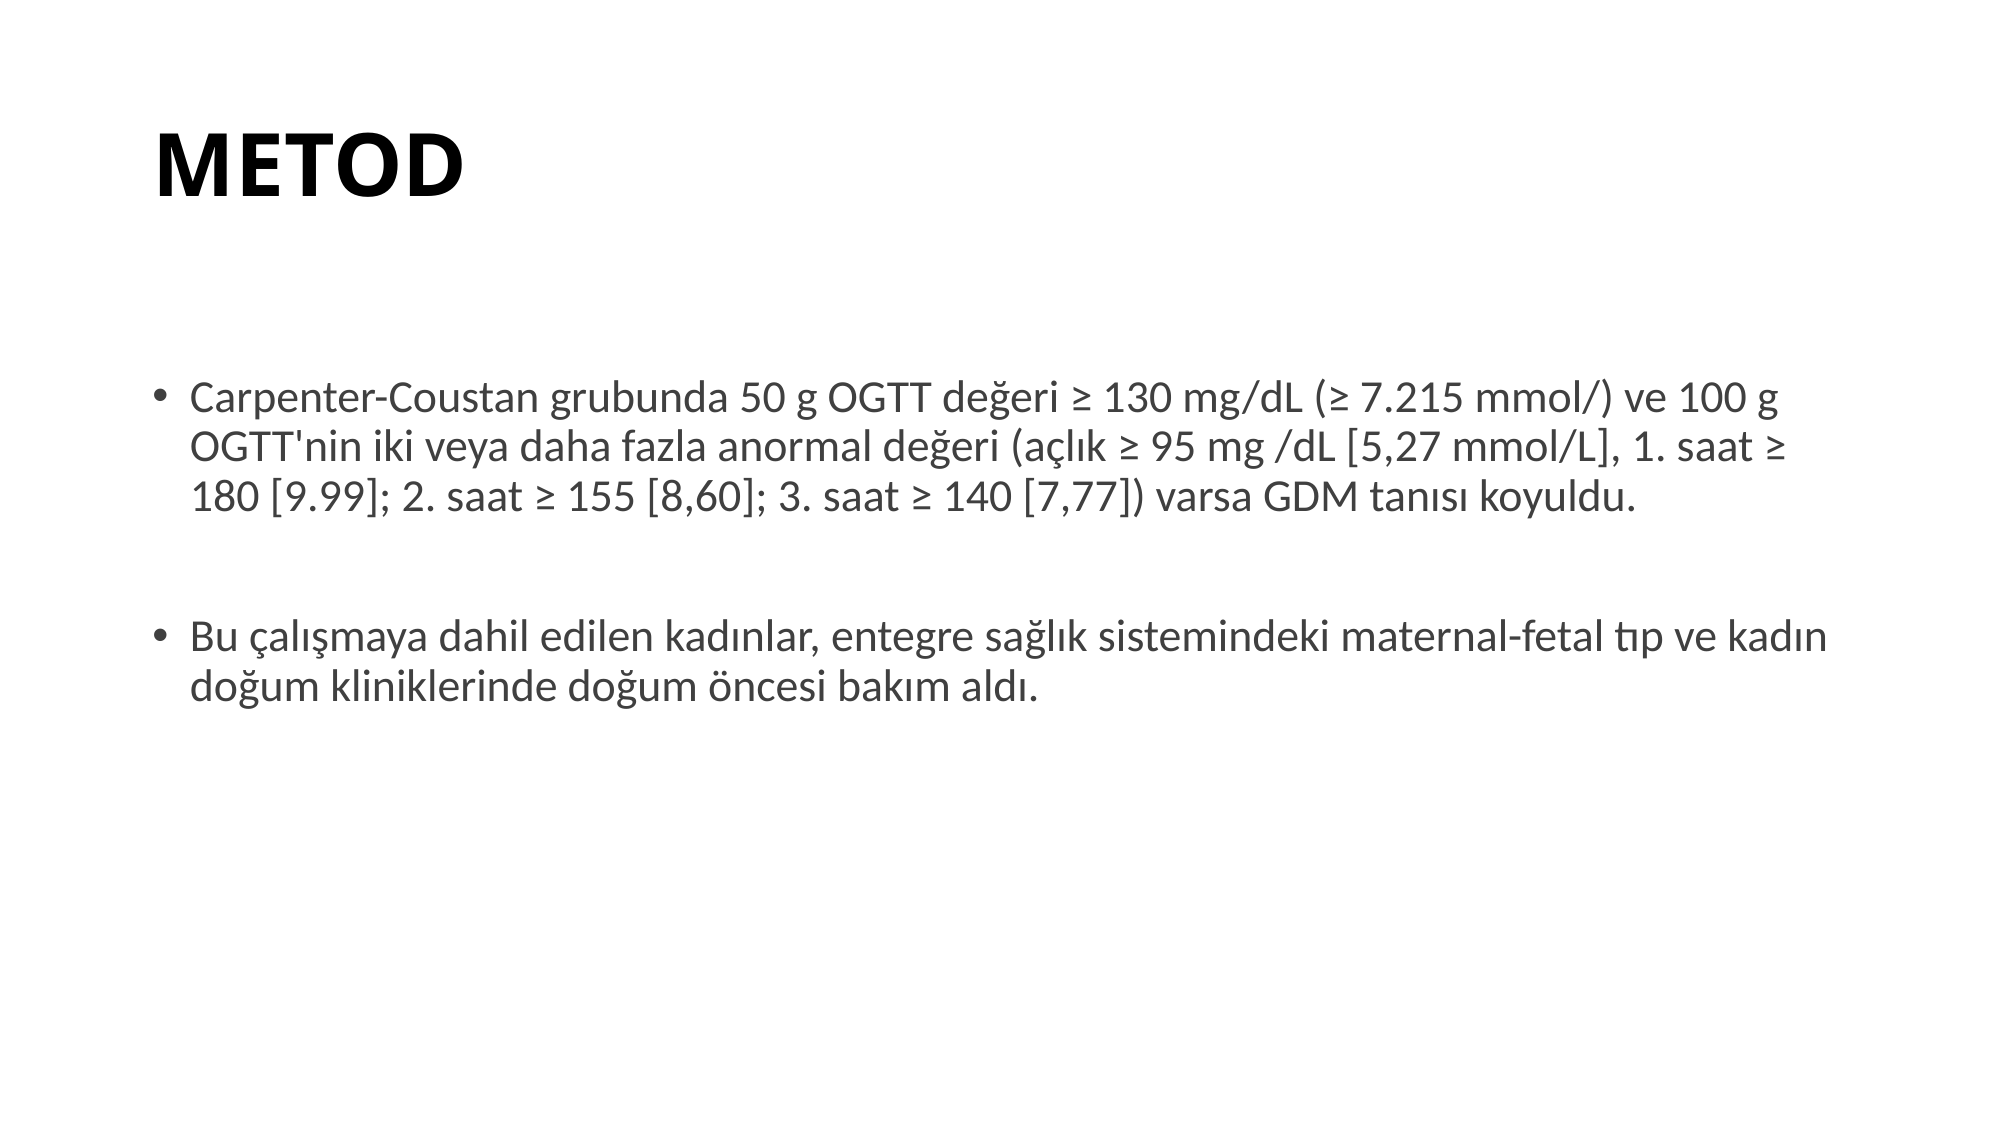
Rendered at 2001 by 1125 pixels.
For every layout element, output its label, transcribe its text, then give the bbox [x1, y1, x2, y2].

list Carpenter-Coustan grubunda 50 g OGTT değeri ≥ 130 mg/dL (≥ 7.215 mmol/) ve 100 g OGTT'nin iki veya daha fazla anormal değeri (açlık ≥ 95 mg /dL [5,27 mmol/L], 1. saat ≥ 180 [9.99]; 2. saat ≥ 155 [8,60]; 3. saat ≥ 140 [7,77]) varsa GDM tanısı koyuldu. Bu çalışmaya dahil edilen kadınlar, entegre sağlık sistemindeki maternal-fetal tıp ve kadın doğum kliniklerinde doğum öncesi bakım aldı. [137, 299, 1863, 1014]
title METOD [137, 59, 1863, 278]
